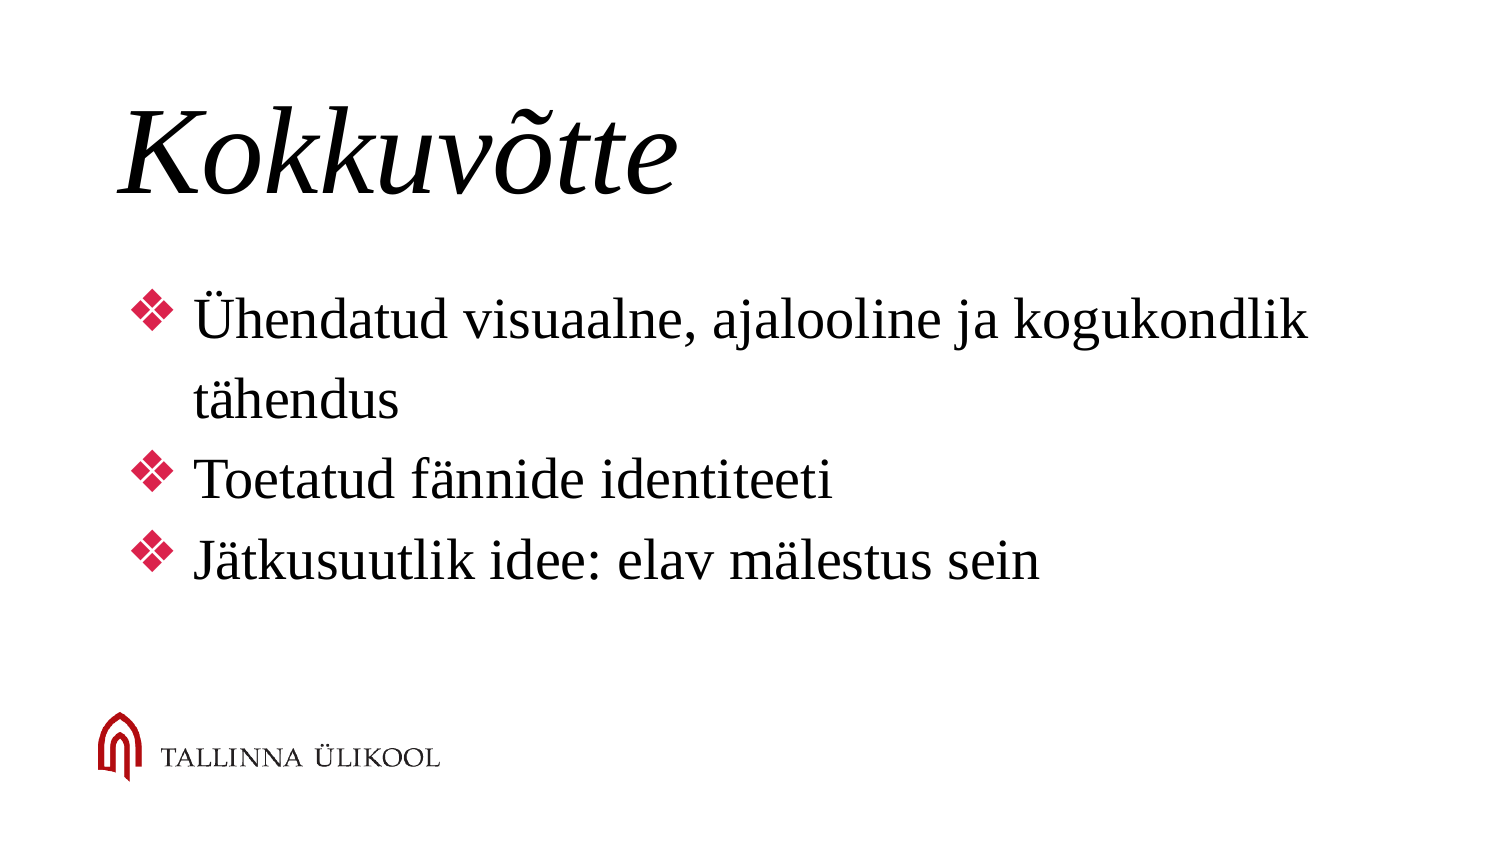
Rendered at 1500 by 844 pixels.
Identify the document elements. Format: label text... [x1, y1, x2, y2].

title Kokkuvõtte [103, 96, 1397, 245]
list Ühendatud visuaalne, ajalooline ja kogukondlik tähendus Toetatud fännide identiteeti Jätkusuutlik idee: elav mälestus sein [103, 261, 1397, 701]
picture [98, 711, 440, 782]
